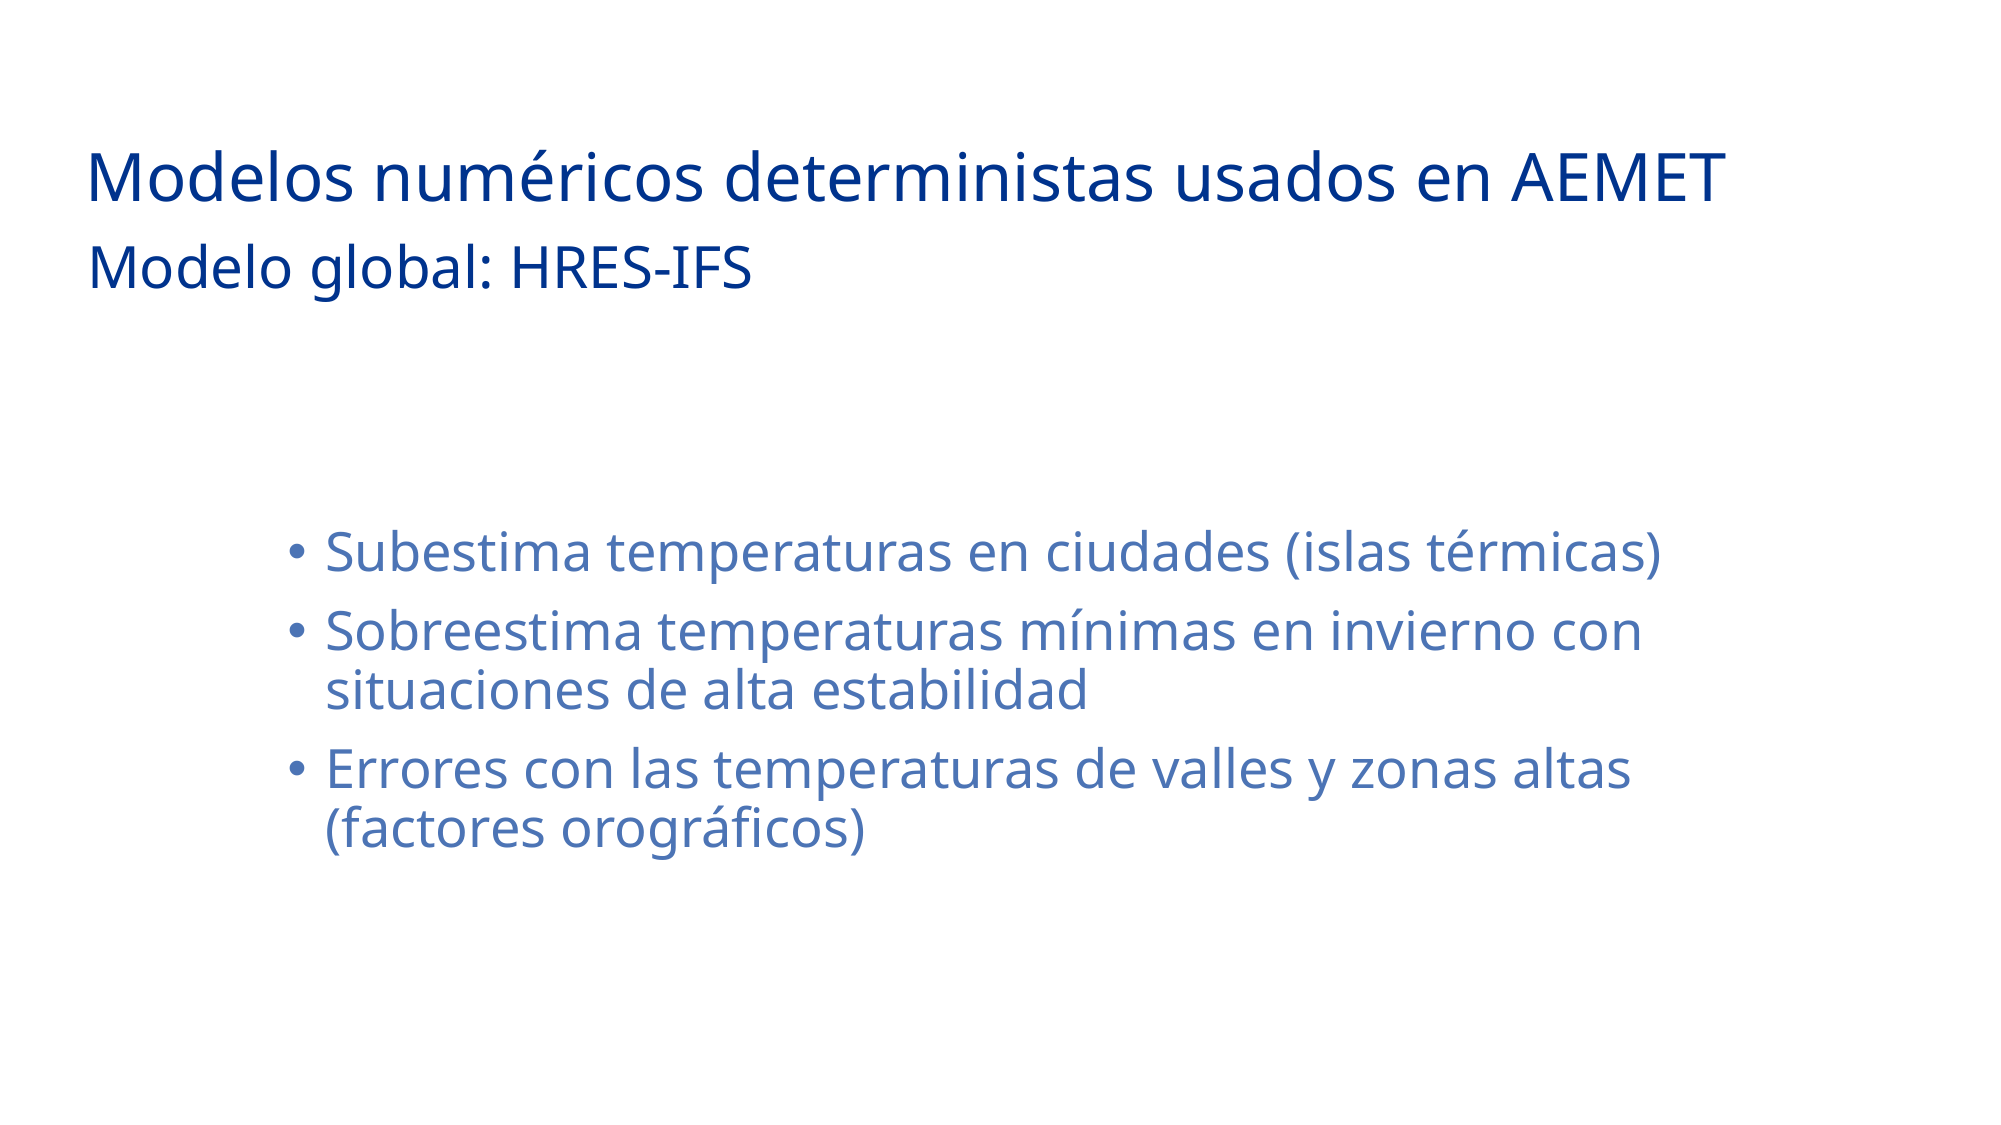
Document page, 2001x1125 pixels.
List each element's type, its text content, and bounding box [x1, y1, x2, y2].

text_box Modelo global: HRES-IFS [72, 226, 1798, 314]
text_box Modelos numéricos deterministas usados en AEMET [70, 114, 1796, 246]
list Subestima temperaturas en ciudades (islas térmicas) Sobreestima temperaturas mínimas en invierno con situaciones de alta estabilidad Errores con las temperaturas de valles y zonas altas (factores orográficos) [272, 425, 1700, 959]
